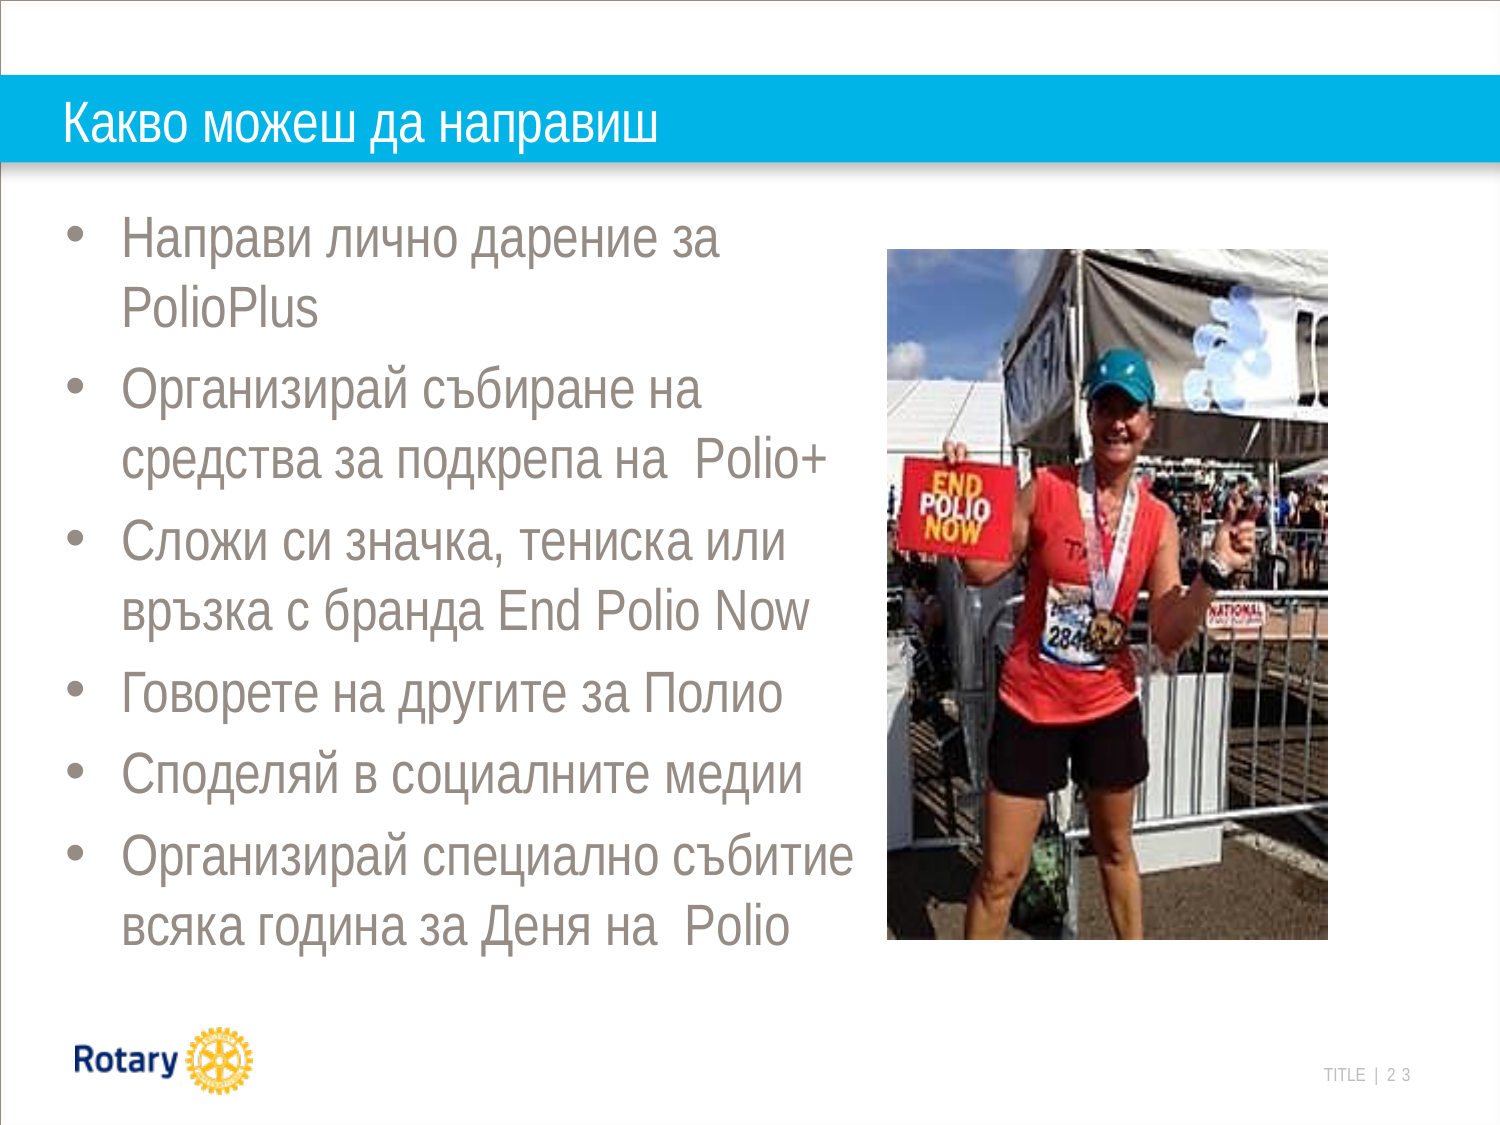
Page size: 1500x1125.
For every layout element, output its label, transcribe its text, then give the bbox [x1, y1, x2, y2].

picture [75, 1027, 253, 1095]
title Какво можеш да направиш [62, 75, 1500, 163]
picture [887, 249, 1328, 941]
list Направи лично дарение за PolioPlus Организирай събиране на средства за подкрепа на Polio+ Сложи си значка, тениска или връзка с бранда End Polio Now Говорете на другите за Полио Споделяй в социалните медии Организирай специално събитие всяка година за Деня на Polio [50, 191, 888, 934]
